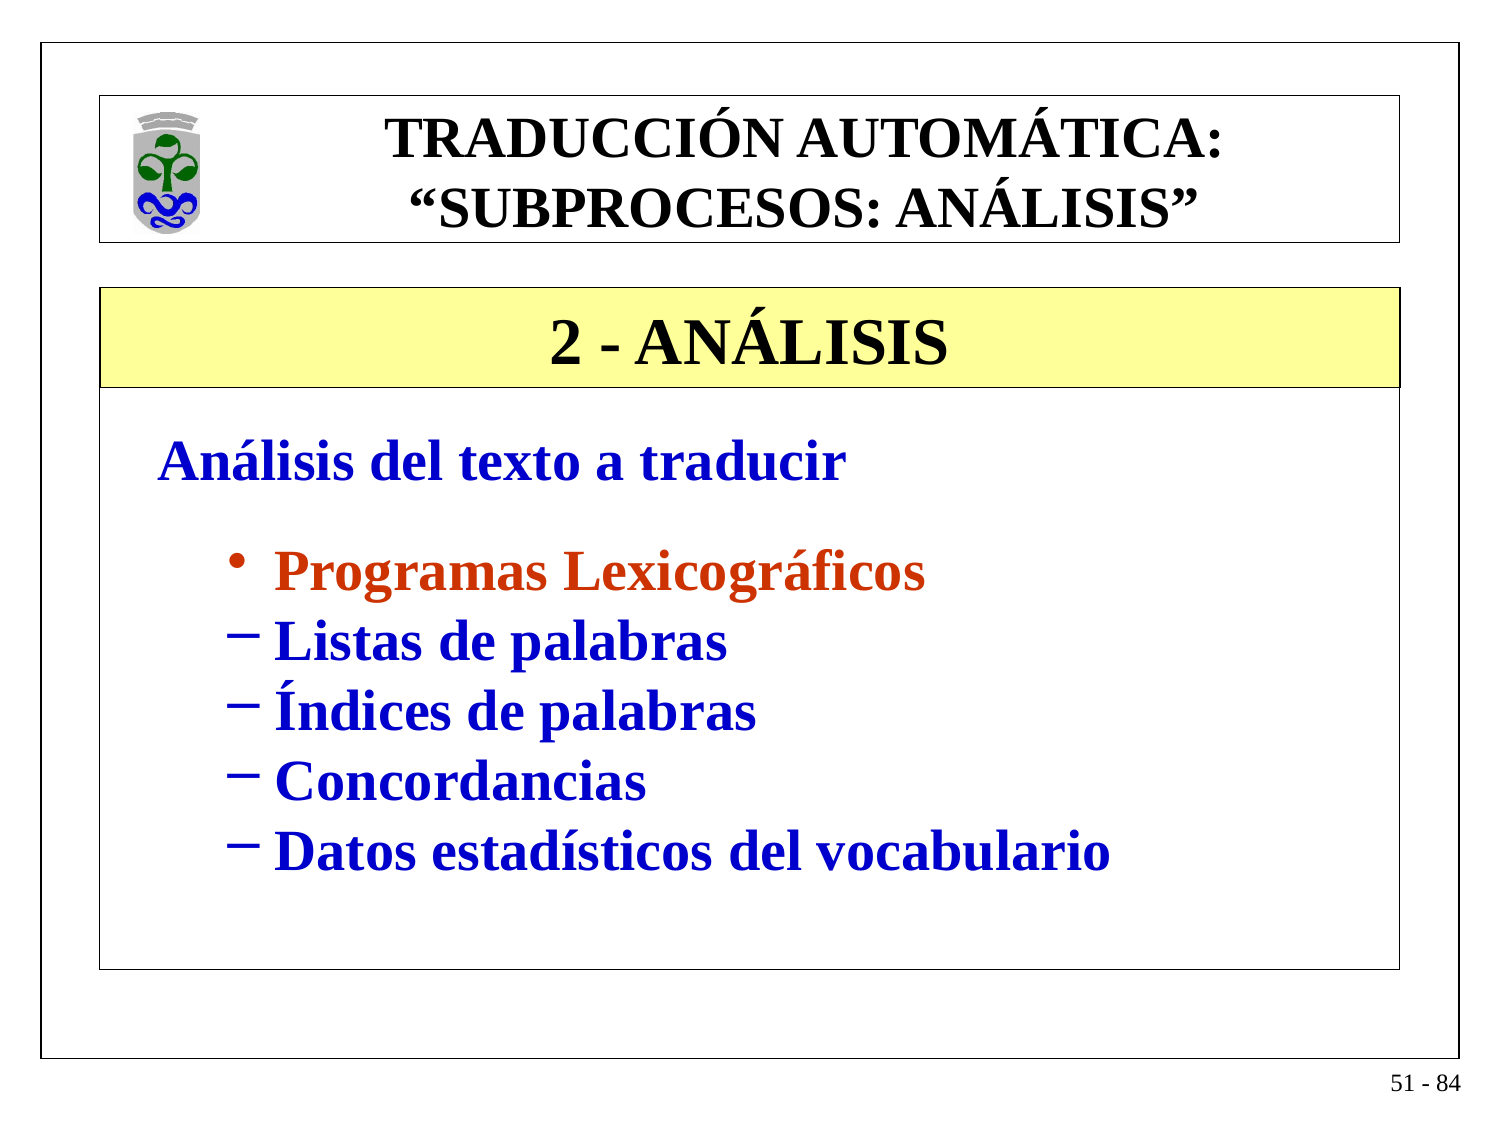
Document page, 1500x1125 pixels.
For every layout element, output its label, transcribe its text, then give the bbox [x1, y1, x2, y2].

text_box [725, 537, 775, 588]
list [99, 388, 1400, 970]
text_box Programas Lexicográficos Listas de palabras Índices de palabras Concordancias Datos estadísticos del vocabulario [212, 525, 1338, 890]
title TRADUCCIÓN AUTOMÁTICA: “SUBPROCESOS: ANÁLISIS” [99, 95, 1400, 243]
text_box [133, 112, 200, 234]
slide_number 51 - 84 [1163, 1058, 1477, 1089]
text_box 2 - ANÁLISIS [99, 287, 1400, 388]
text_box Análisis del texto a traducir [142, 414, 863, 500]
